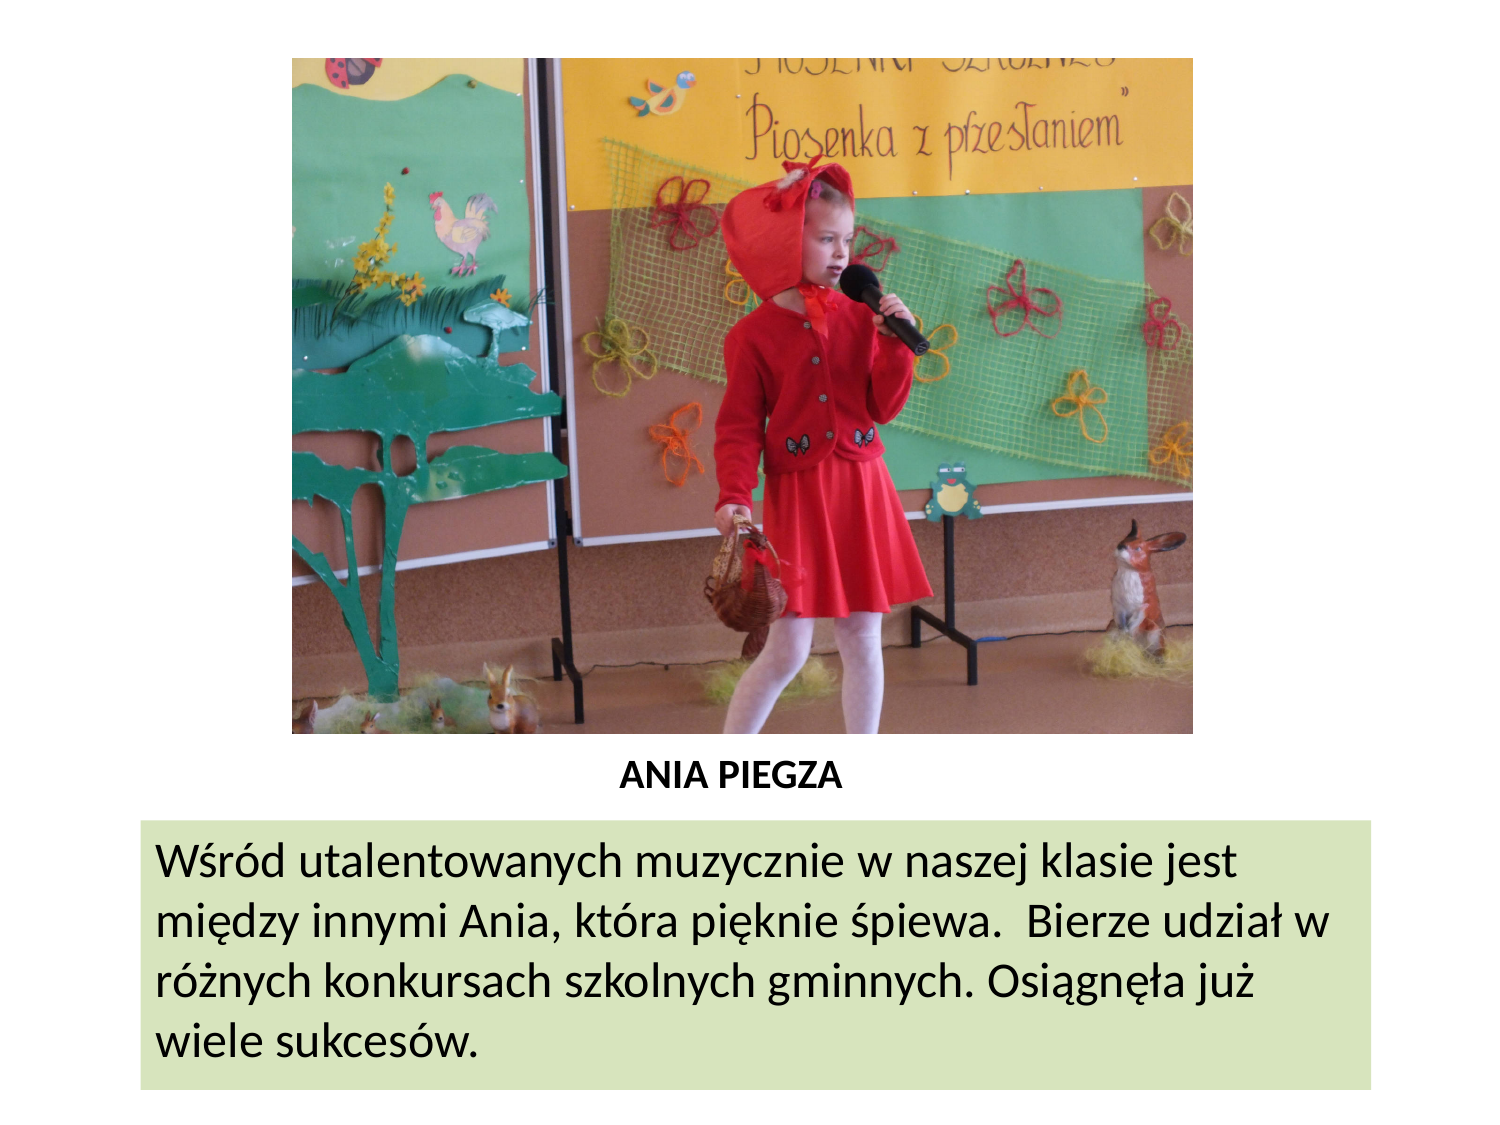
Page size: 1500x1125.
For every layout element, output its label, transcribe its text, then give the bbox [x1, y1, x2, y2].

list Wśród utalentowanych muzycznie w naszej klasie jest między innymi Ania, która pięknie śpiewa. Bierze udział w różnych konkursach szkolnych gminnych. Osiągnęła już wiele sukcesów. [140, 820, 1372, 1090]
title ANIA PIEGZA [281, 750, 1182, 809]
picture [292, 58, 1194, 734]
